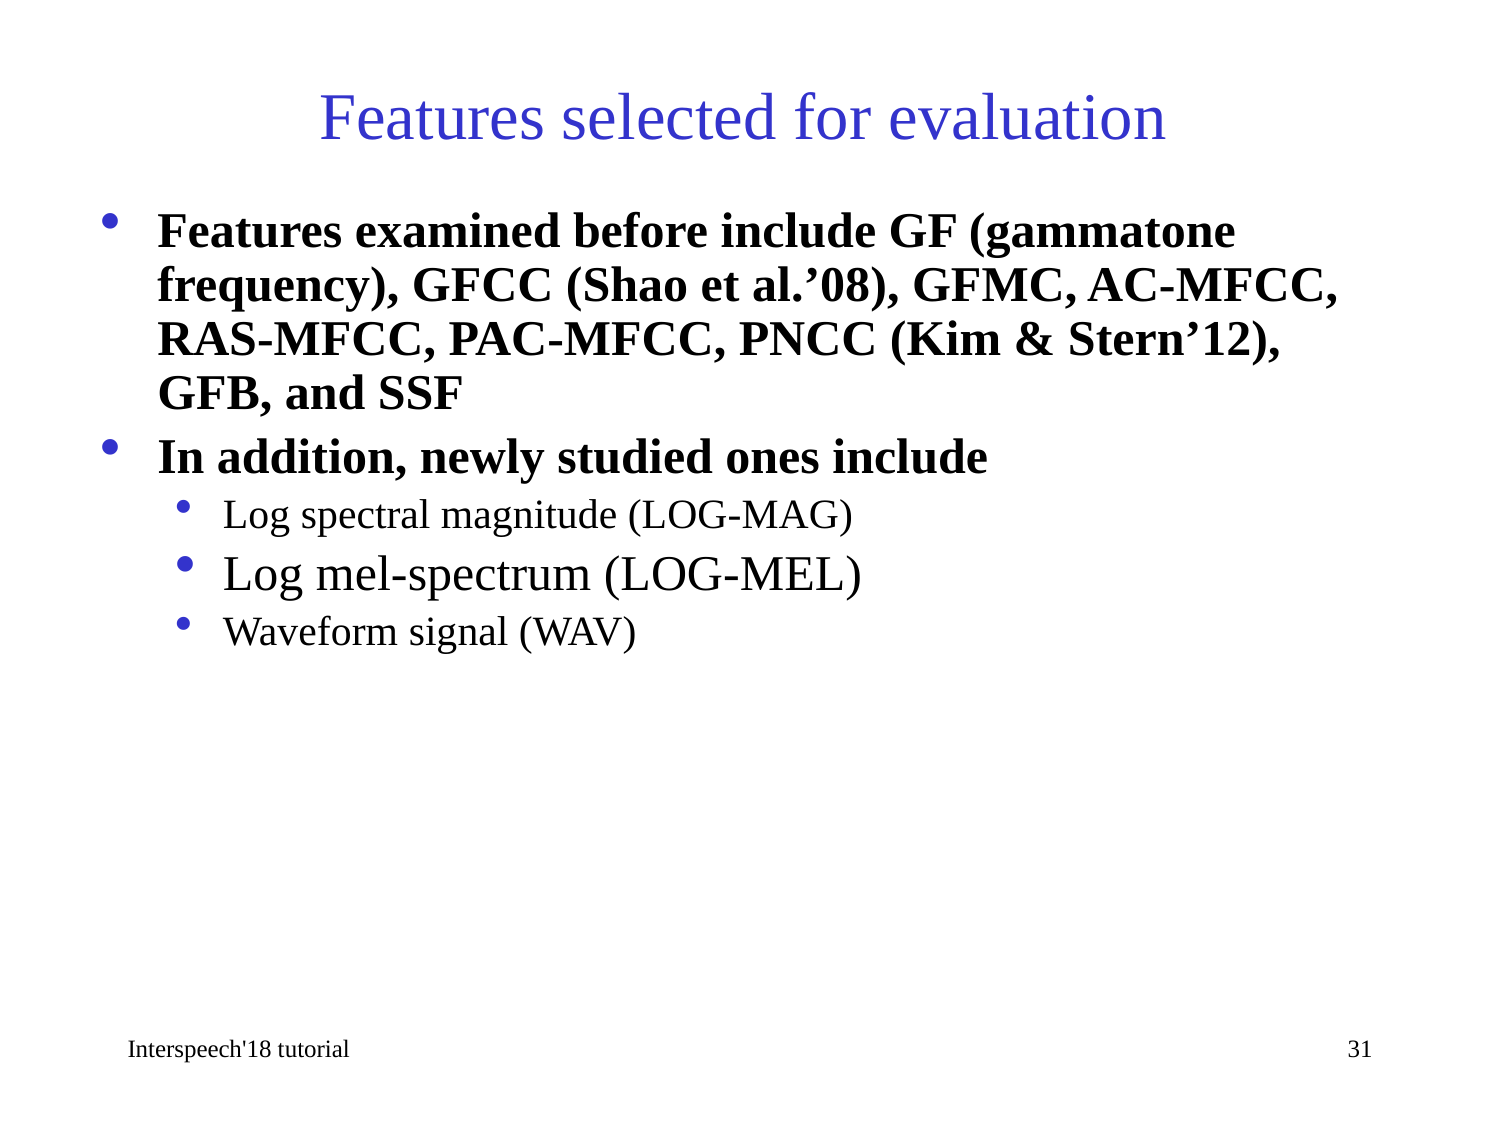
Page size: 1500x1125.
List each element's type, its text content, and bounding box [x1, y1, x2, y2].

title Features selected for evaluation [87, 62, 1400, 163]
list Features examined before include GF (gammatone frequency), GFCC (Shao et al.’08), GFMC, AC-MFCC, RAS-MFCC, PAC-MFCC, PNCC (Kim & Stern’12), GFB, and SSF In addition, newly studied ones include Log spectral magnitude (LOG-MAG) Log mel-spectrum (LOG-MEL) Waveform signal (WAV) [85, 196, 1414, 1010]
slide_number 31 [1074, 1024, 1388, 1101]
slide_number Interspeech'18 tutorial [112, 1024, 426, 1101]
